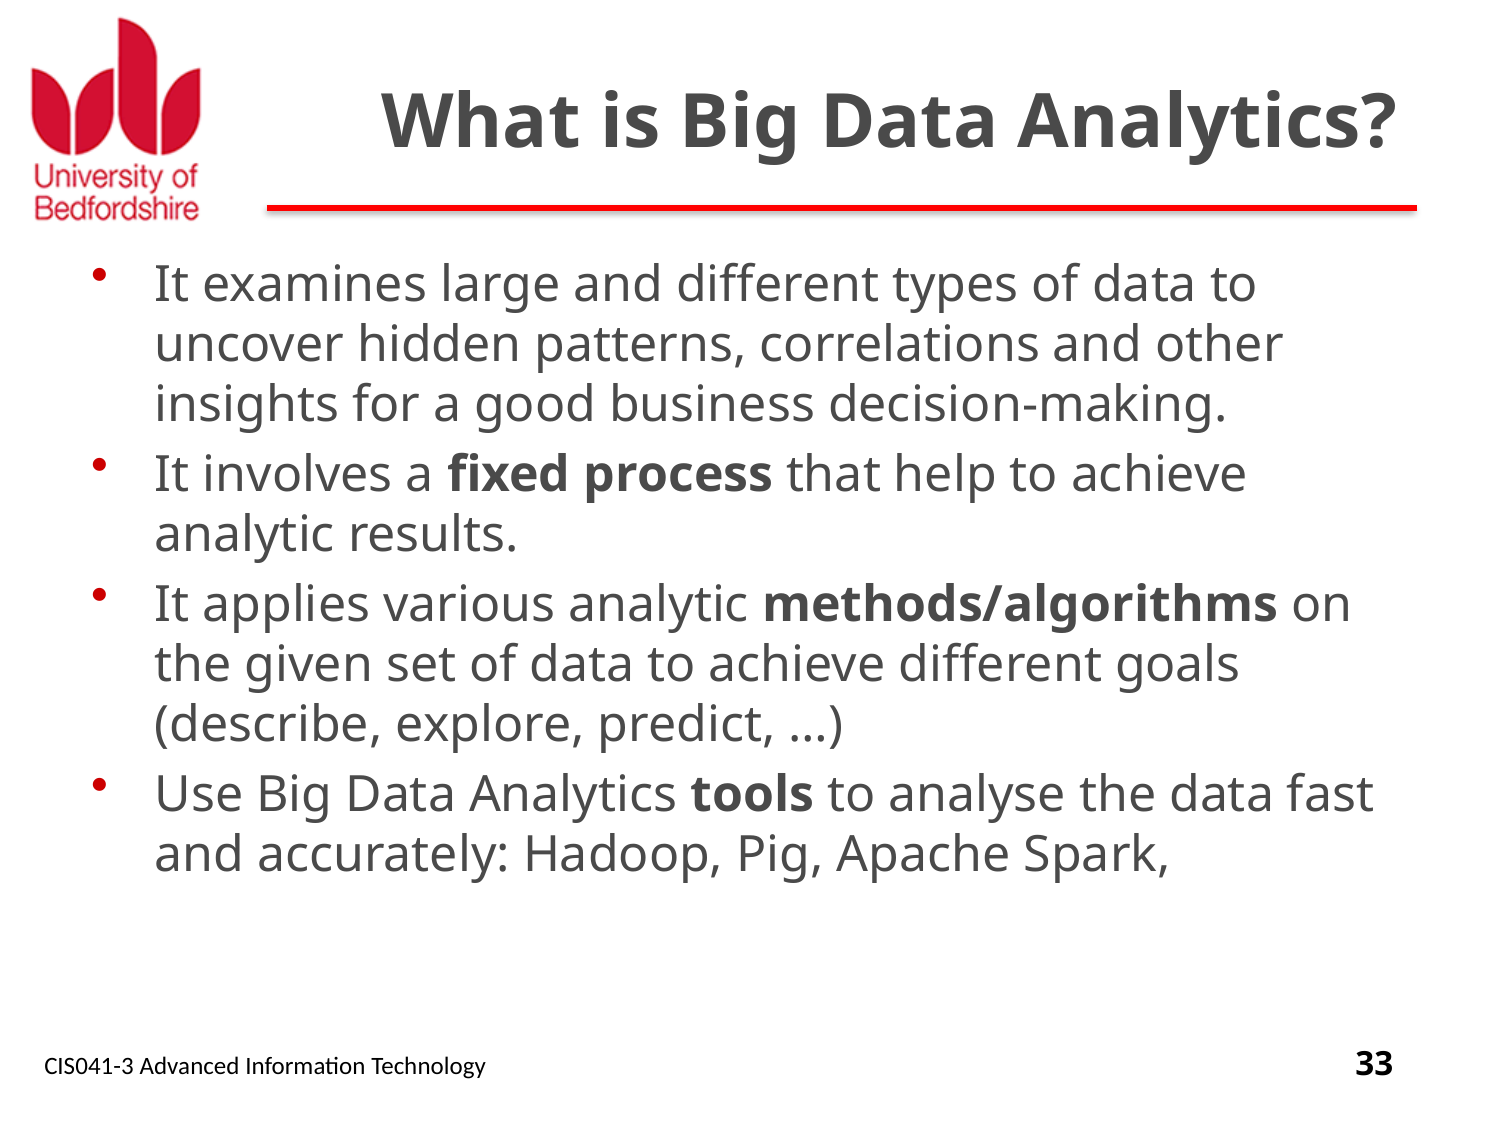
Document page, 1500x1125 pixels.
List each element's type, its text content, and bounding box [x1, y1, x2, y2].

picture [0, 0, 237, 236]
title What is Big Data Analytics? [262, 61, 1413, 174]
list It examines large and different types of data to uncover hidden patterns, correlations and other insights for a good business decision-making. It involves a fixed process that help to achieve analytic results. It applies various analytic methods/algorithms on the given set of data to achieve different goals (describe, explore, predict, …) Use Big Data Analytics tools to analyse the data fast and accurately: Hadoop, Pig, Apache Spark, [76, 243, 1424, 1012]
footer CIS041-3 Advanced Information Technology [29, 1035, 514, 1095]
